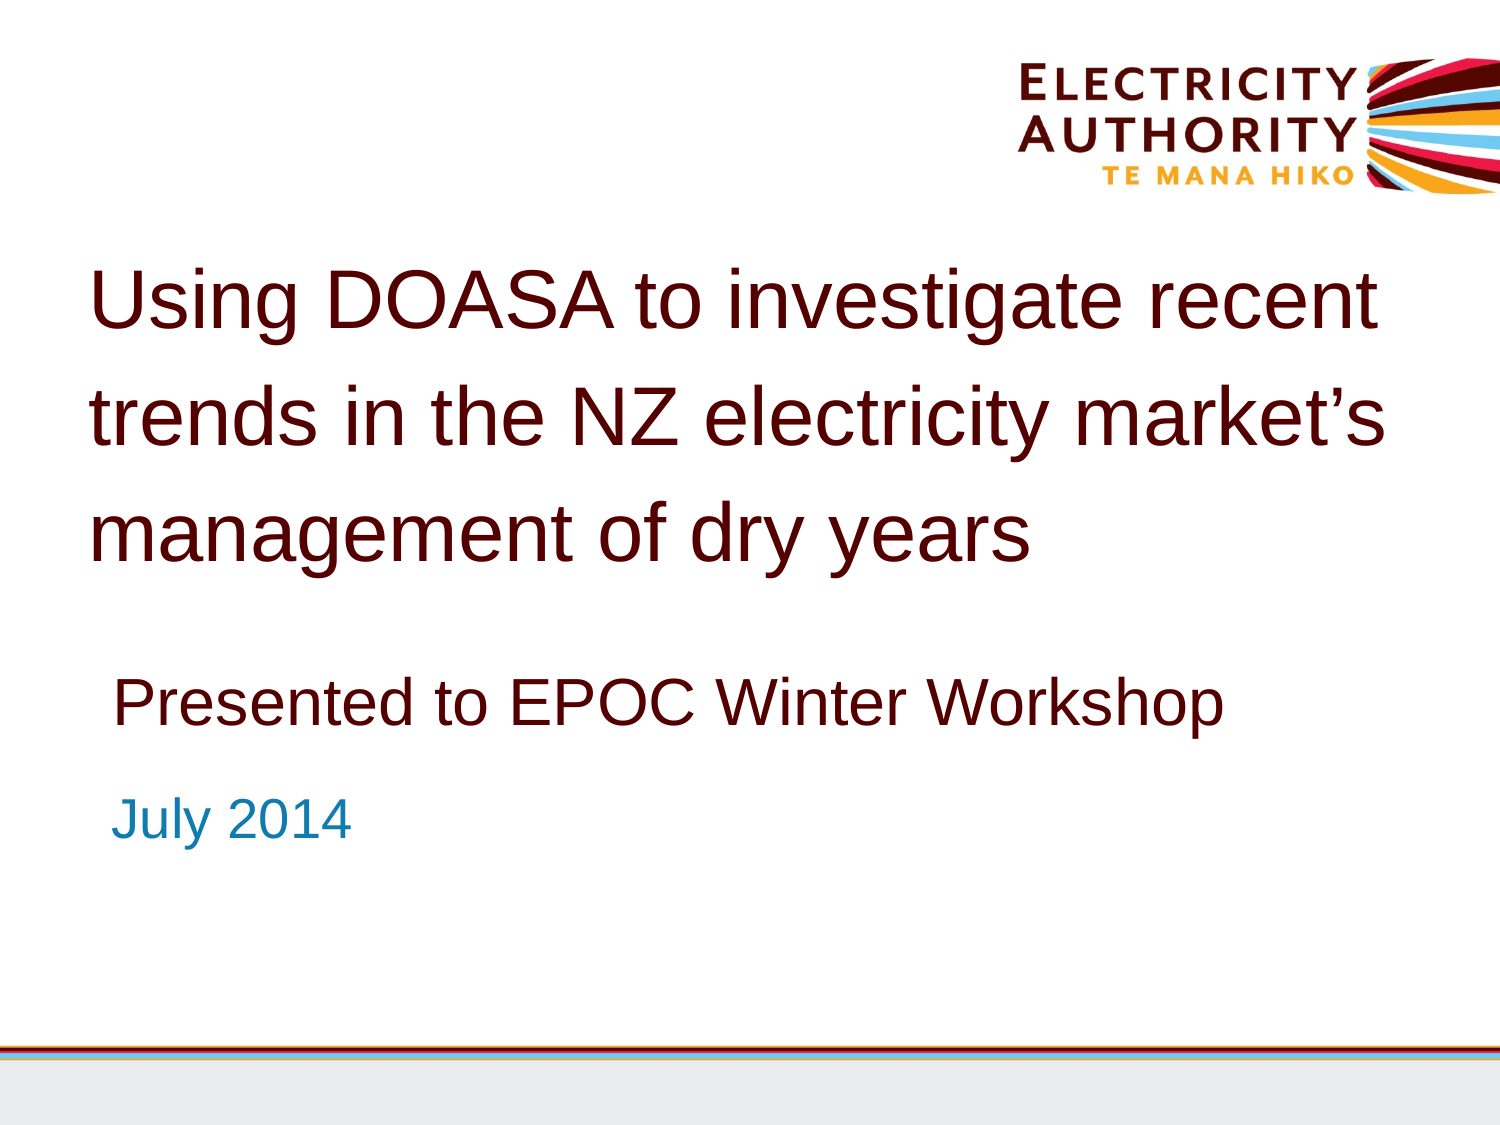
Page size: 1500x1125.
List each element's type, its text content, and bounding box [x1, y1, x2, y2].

text_box July 2014 [111, 774, 1375, 888]
picture [0, 0, 1500, 1125]
title Using DOASA to investigate recent trends in the NZ electricity market’s management of dry years [88, 220, 1407, 587]
subtitle Presented to EPOC Winter Workshop [111, 621, 1383, 740]
